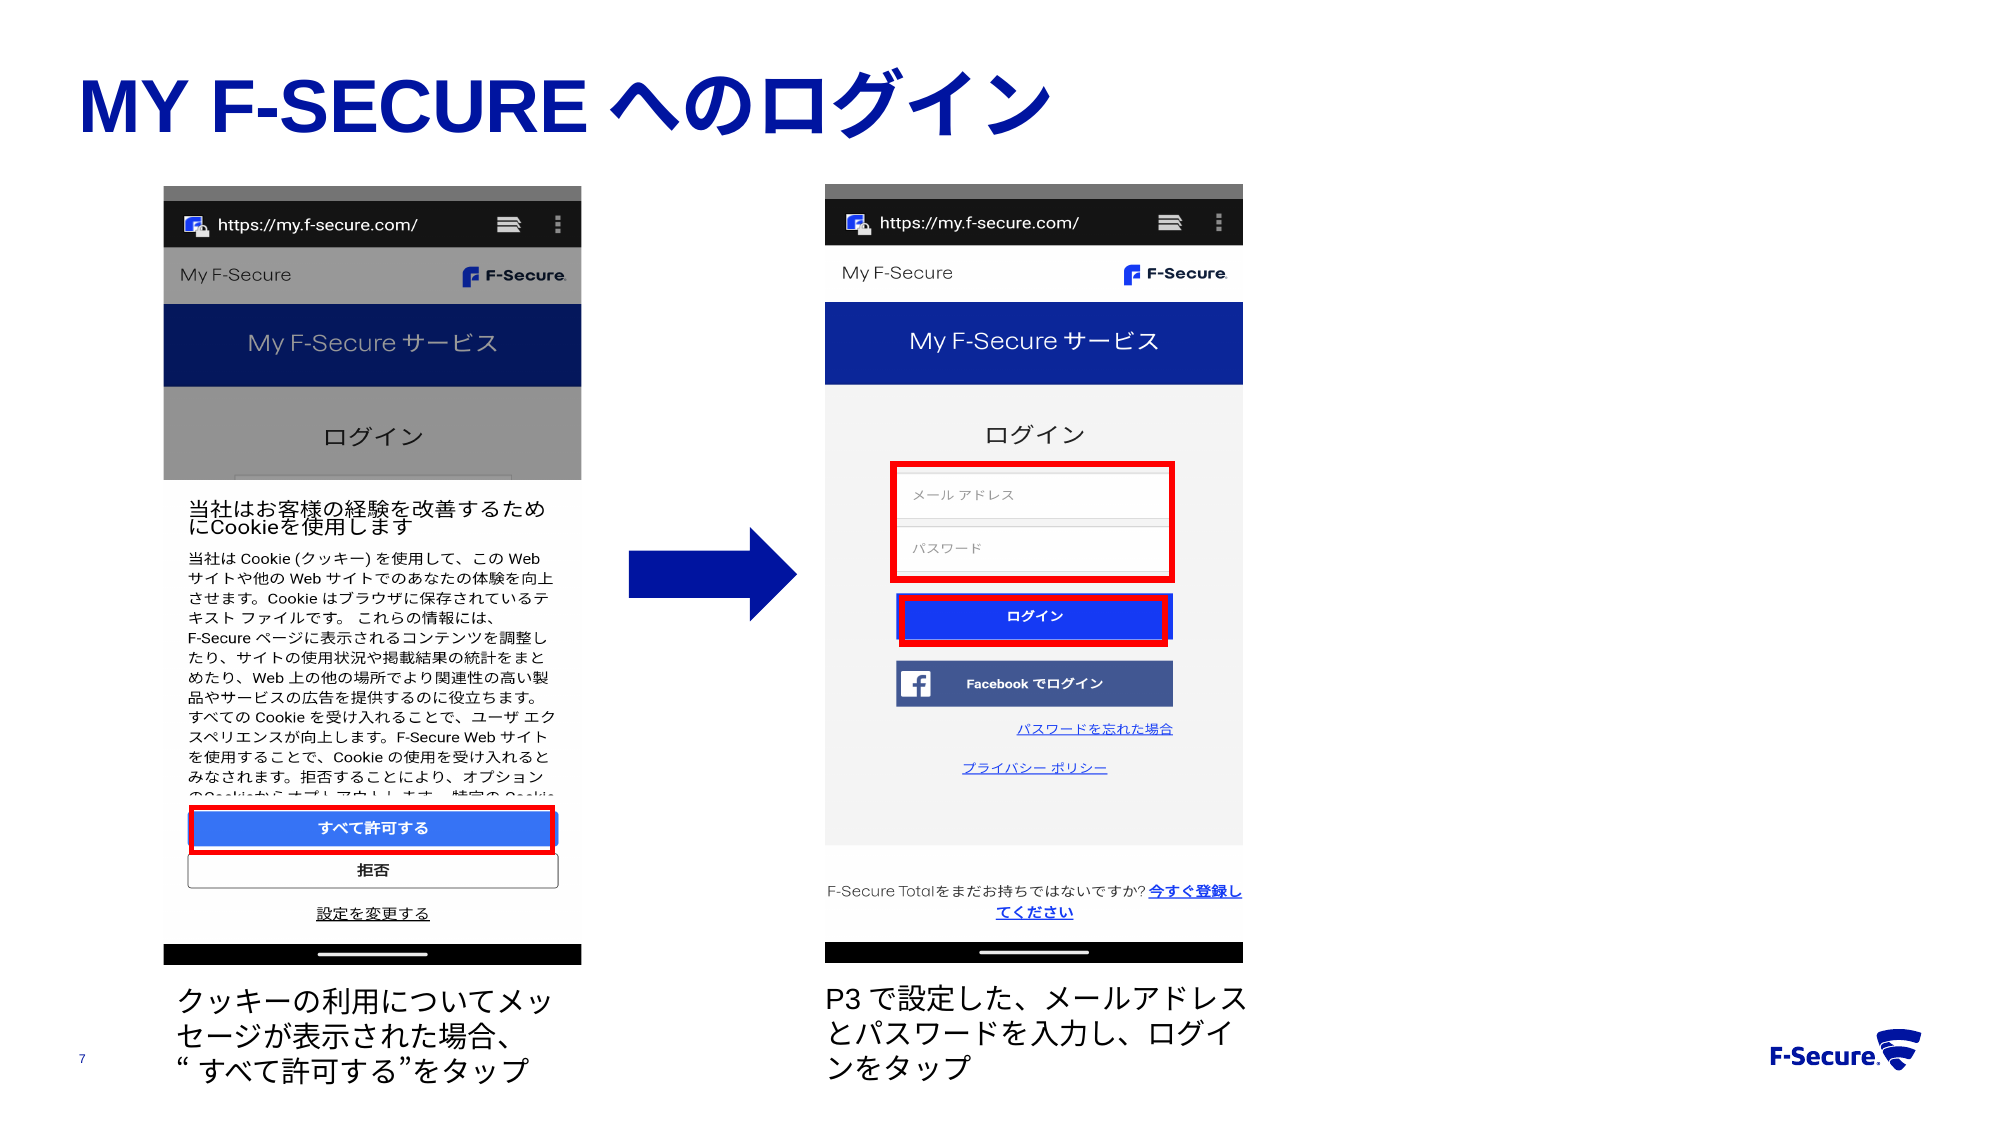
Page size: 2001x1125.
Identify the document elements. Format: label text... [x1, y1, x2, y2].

picture [825, 184, 1243, 963]
text_box クッキーの利用についてメッセージが表示された場合、 “すべて許可する”をタップ [161, 975, 622, 1096]
text_box P3で設定した、メールアドレスとパスワードを入力し、ログインをタップ [810, 972, 1272, 1093]
slide_number 7 [78, 1046, 138, 1071]
picture [163, 186, 582, 965]
text_box [627, 524, 799, 624]
title My F-Secureへのログイン [78, 66, 1922, 220]
